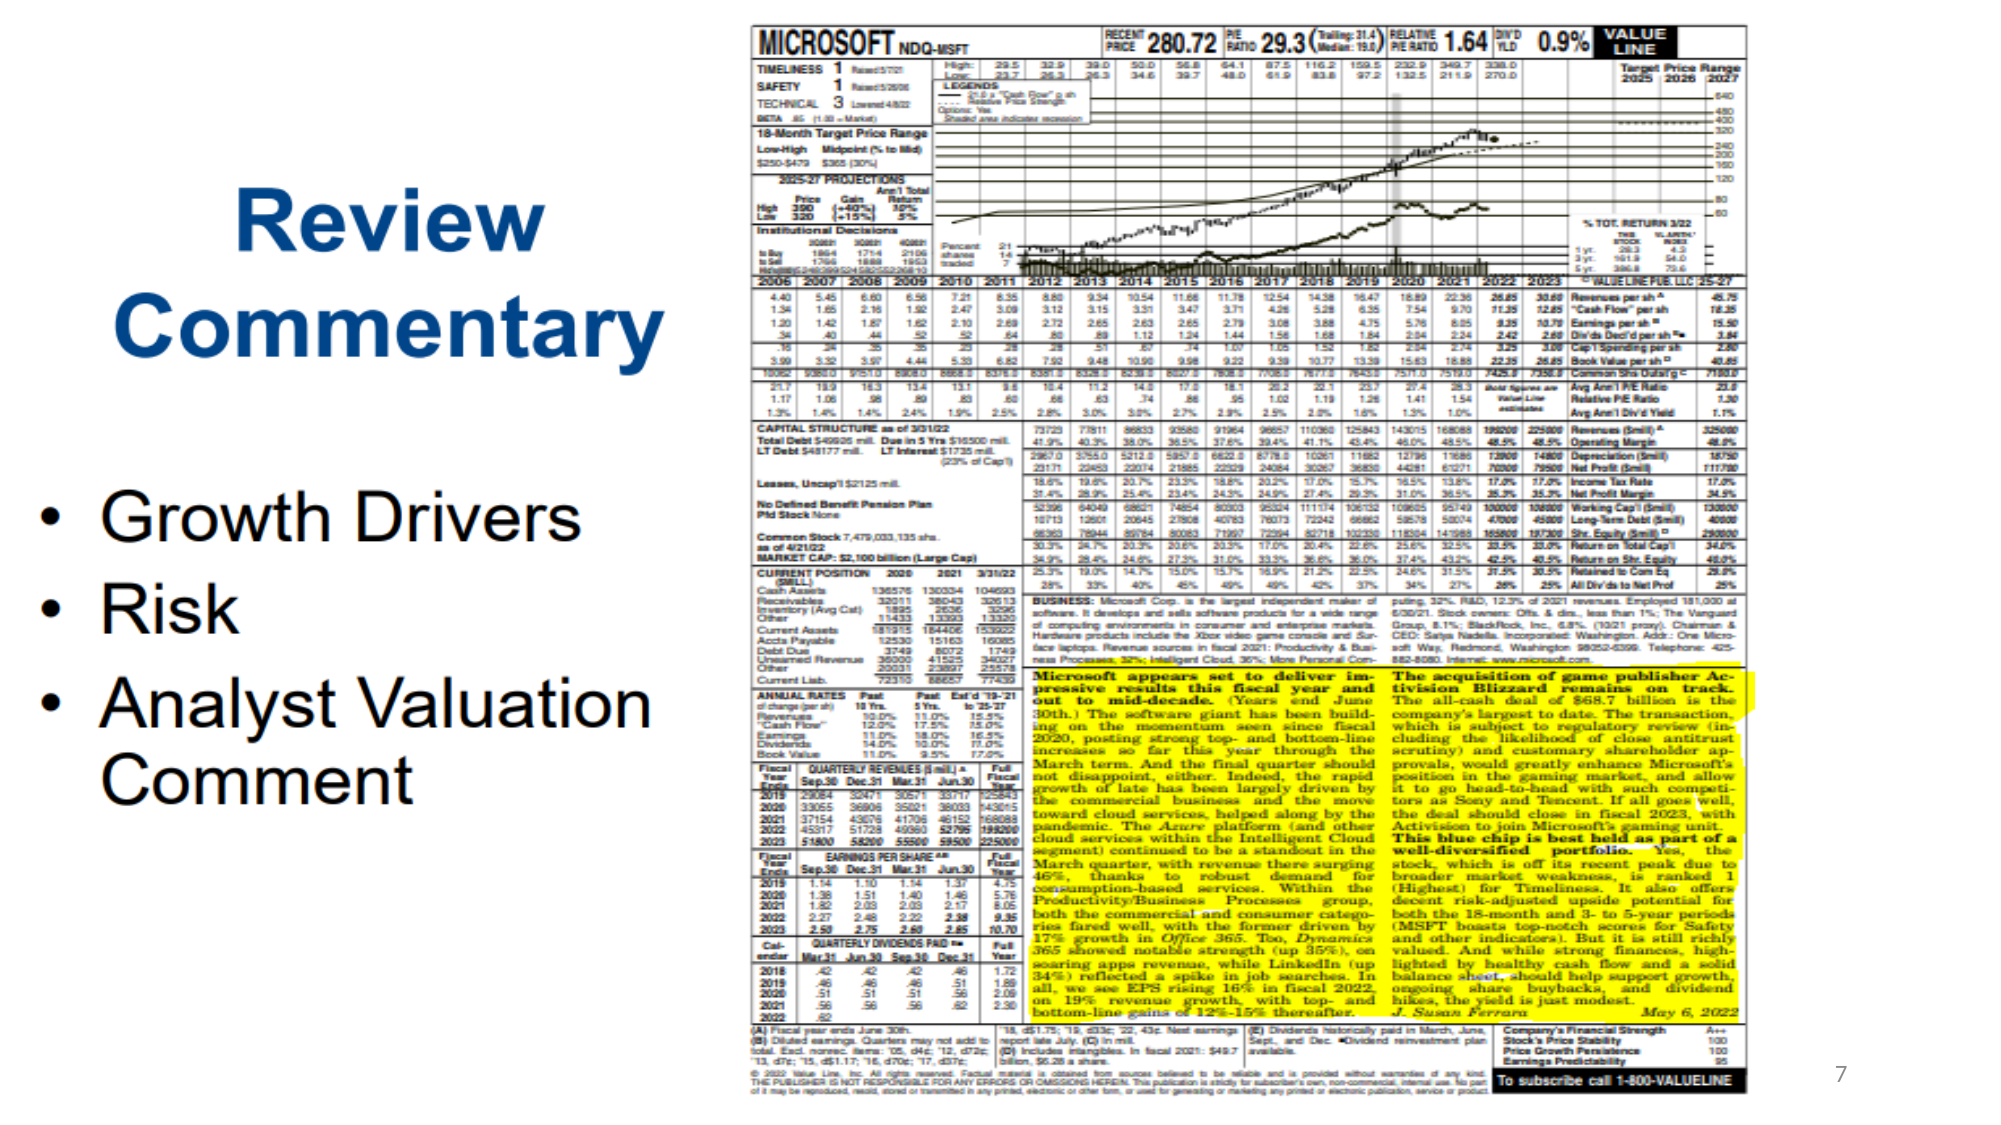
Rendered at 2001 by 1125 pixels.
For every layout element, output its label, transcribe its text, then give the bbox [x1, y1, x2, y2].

slide_number 7 [1755, 1042, 1863, 1103]
picture [742, 17, 1755, 1103]
picture [0, 177, 683, 843]
